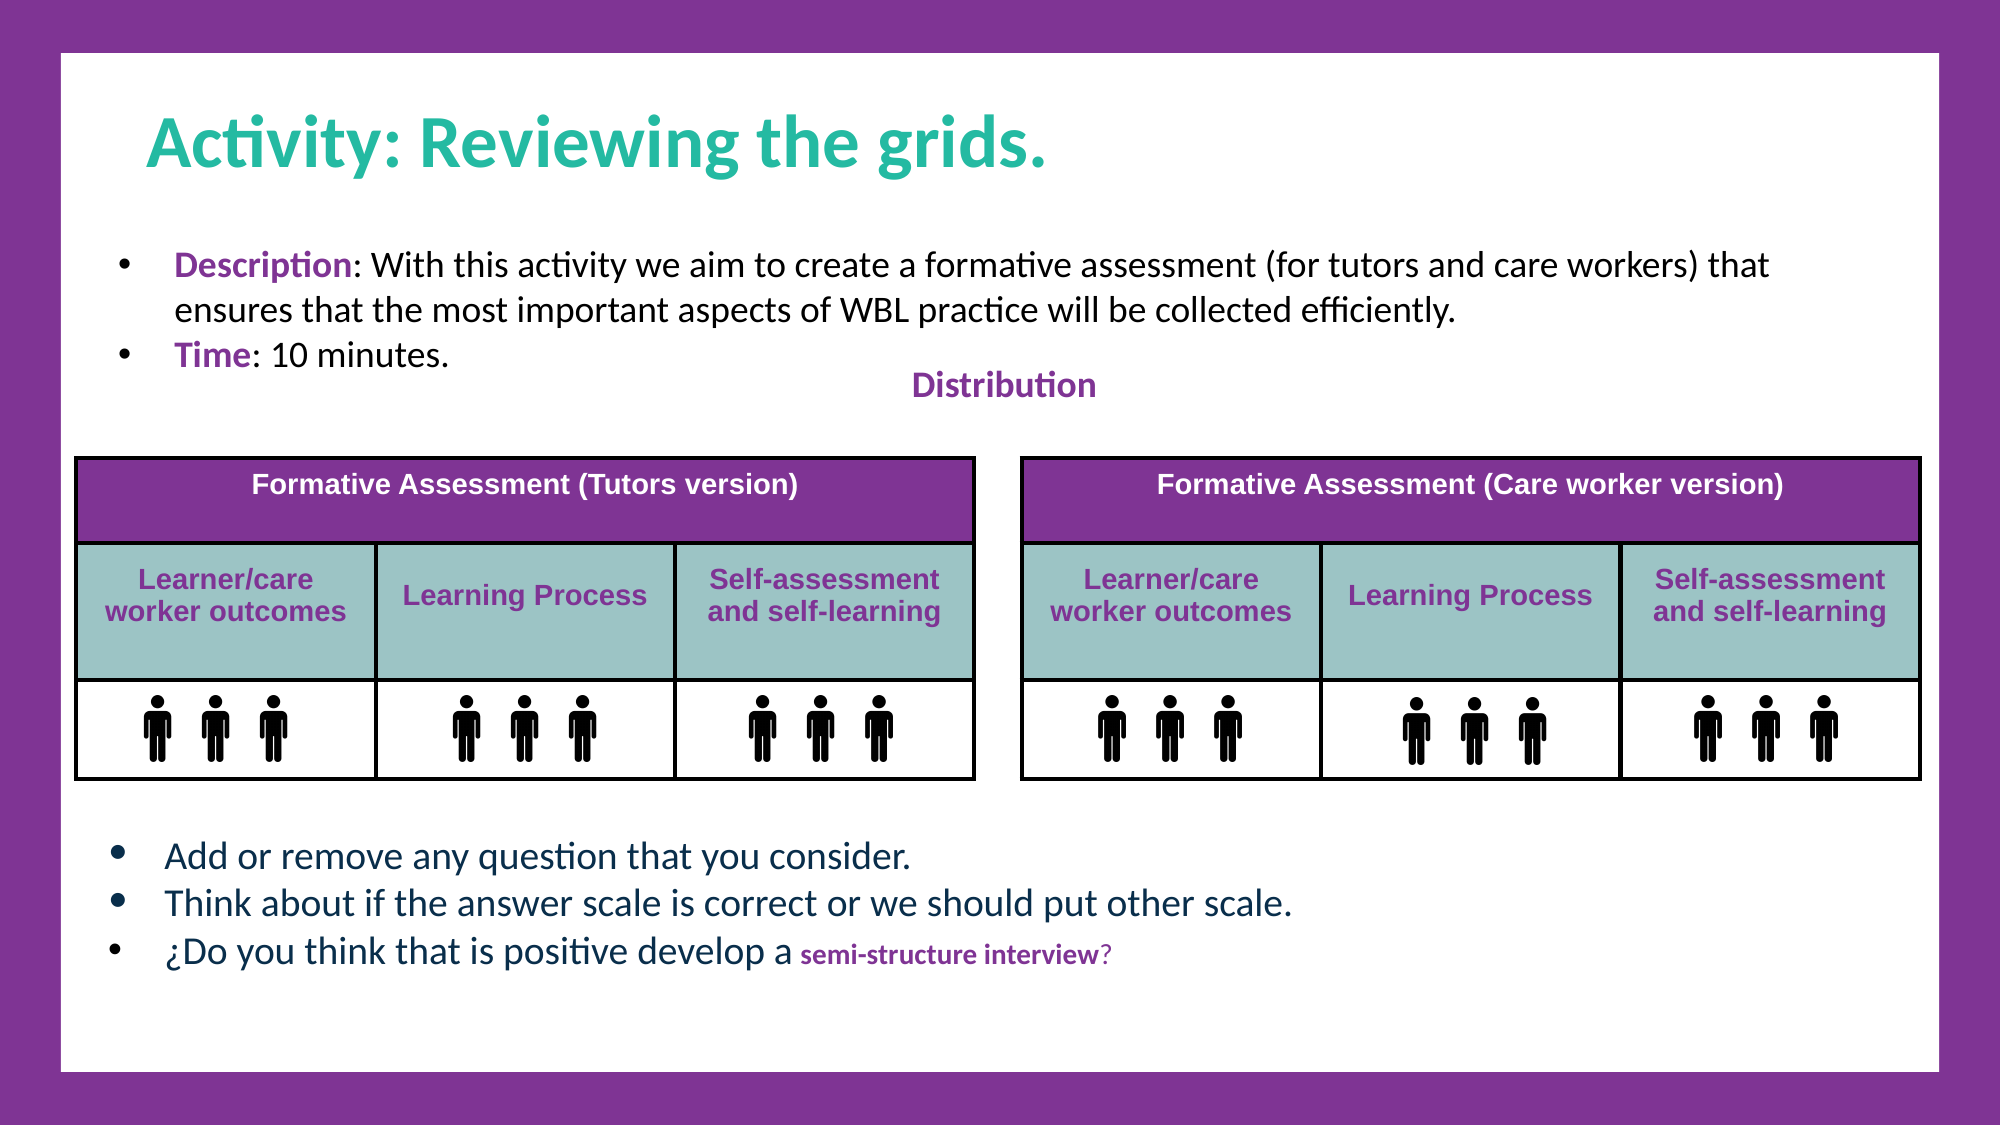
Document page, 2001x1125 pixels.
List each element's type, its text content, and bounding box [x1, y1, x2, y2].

text_box Description: With this activity we aim to create a formative assessment (for tutors and care workers) that ensures that the most important aspects of WBL practice will be collected efficiently. Time: 10 minutes. [103, 232, 1897, 383]
table_cell Learning Process [378, 545, 673, 678]
picture [432, 695, 617, 763]
table_header Formative Assessment (Tutors version) [78, 460, 972, 541]
table_cell Learner/care worker outcomes [78, 545, 374, 678]
table_header Formative Assessment (Care worker version) [1024, 460, 1918, 541]
picture [729, 695, 913, 763]
picture [123, 695, 308, 763]
list Activity: Reviewing the grids. [130, 95, 1869, 228]
table_cell [78, 682, 374, 777]
table_cell Self-assessment and self-learning [677, 545, 972, 678]
table_cell [1024, 682, 1319, 777]
table_cell [378, 682, 673, 777]
picture [1382, 697, 1567, 765]
picture [1674, 695, 1858, 763]
picture [1078, 695, 1262, 763]
text_box Add or remove any question that you consider. Think about if the answer scale is correct or we should put other scale. ¿Do you think that is positive develop a semi-structure interview? [93, 822, 1887, 980]
text_box Distribution [670, 352, 1339, 413]
table_cell [1323, 682, 1618, 777]
table_cell Learning Process [1323, 545, 1618, 678]
table_cell [1623, 682, 1918, 777]
table_cell Learner/care worker outcomes [1024, 545, 1319, 678]
table_cell [677, 682, 972, 777]
table_cell Self-assessment and self-learning [1623, 545, 1918, 678]
